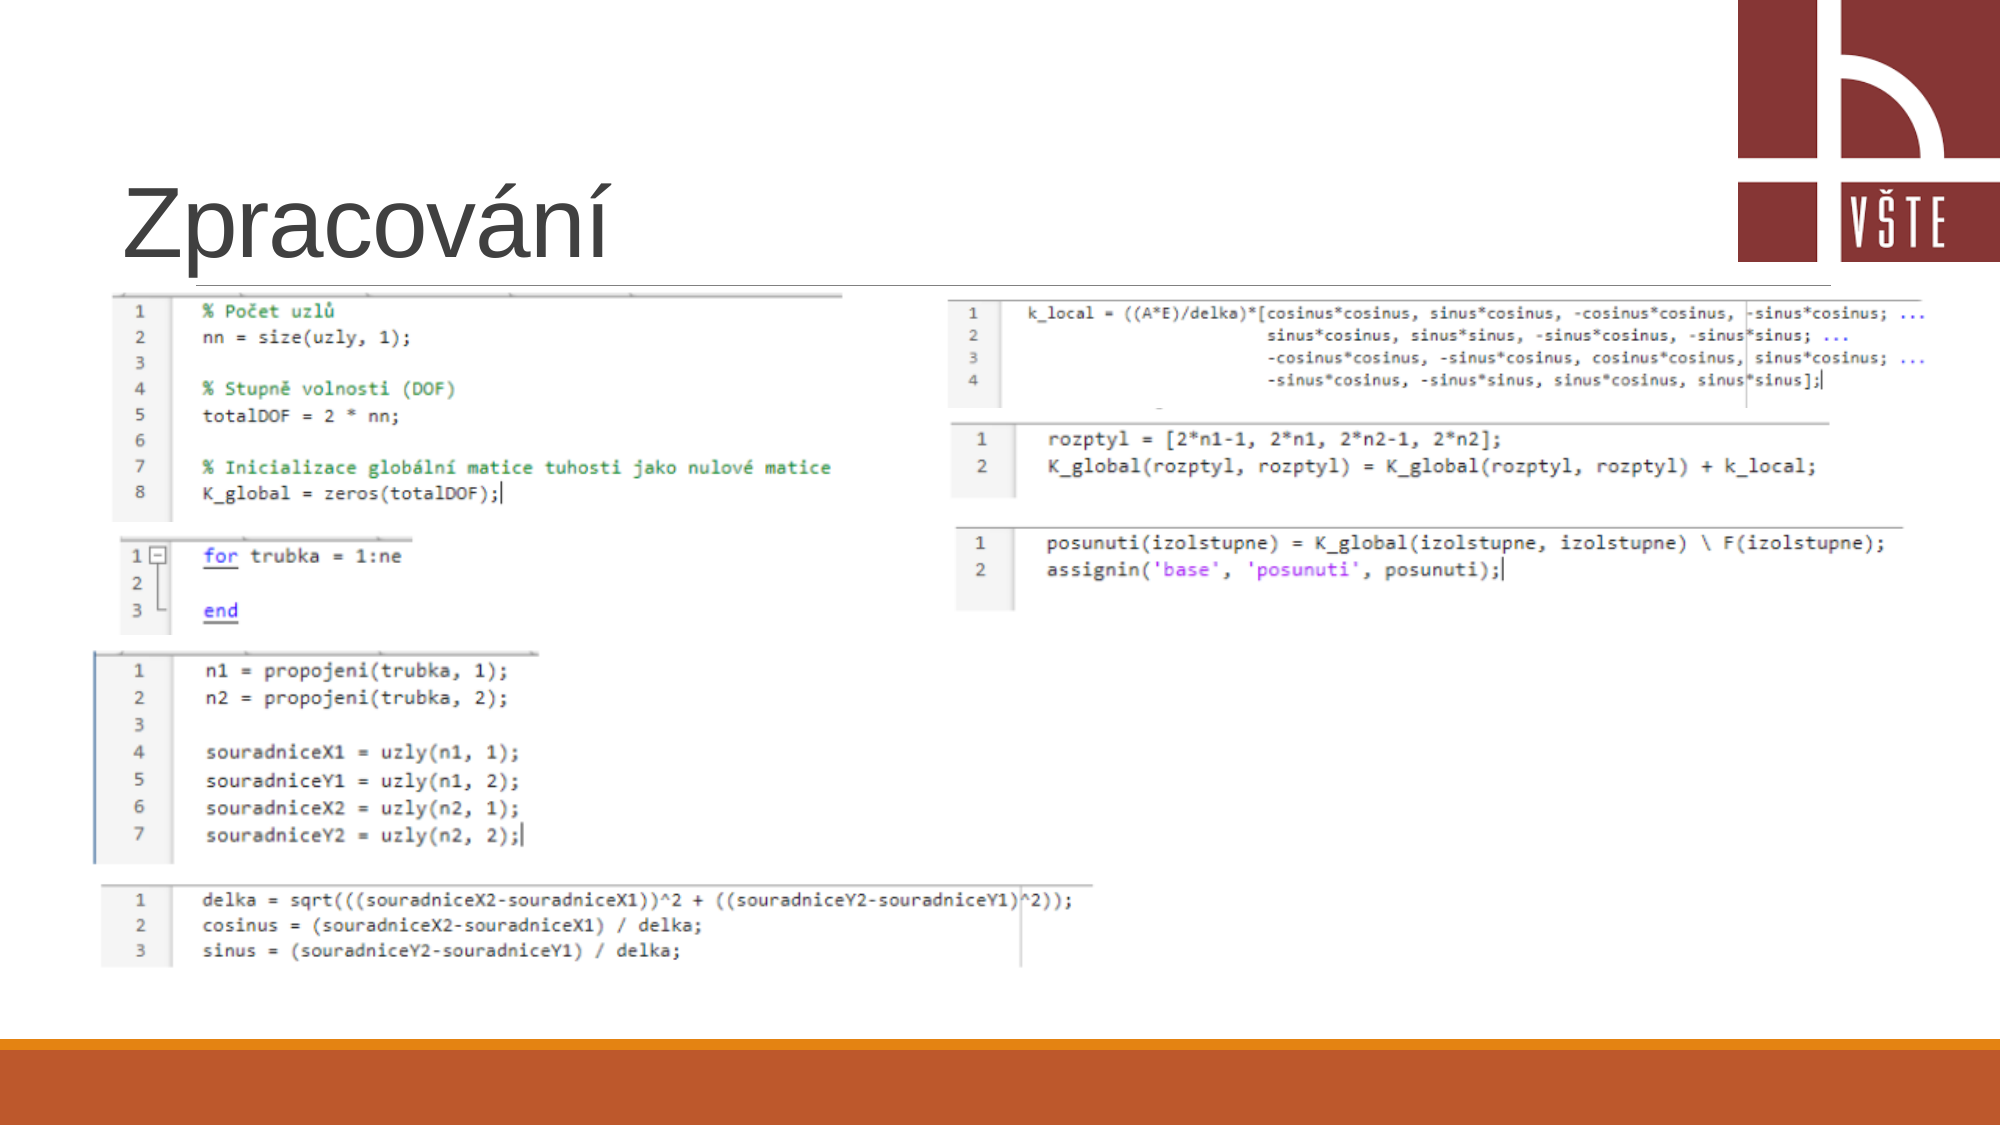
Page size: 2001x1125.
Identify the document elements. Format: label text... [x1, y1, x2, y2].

picture [1737, 0, 2000, 263]
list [78, 291, 890, 541]
title Zpracování [107, 47, 1830, 285]
picture [930, 295, 1951, 627]
picture [75, 522, 549, 866]
picture [80, 871, 1107, 983]
